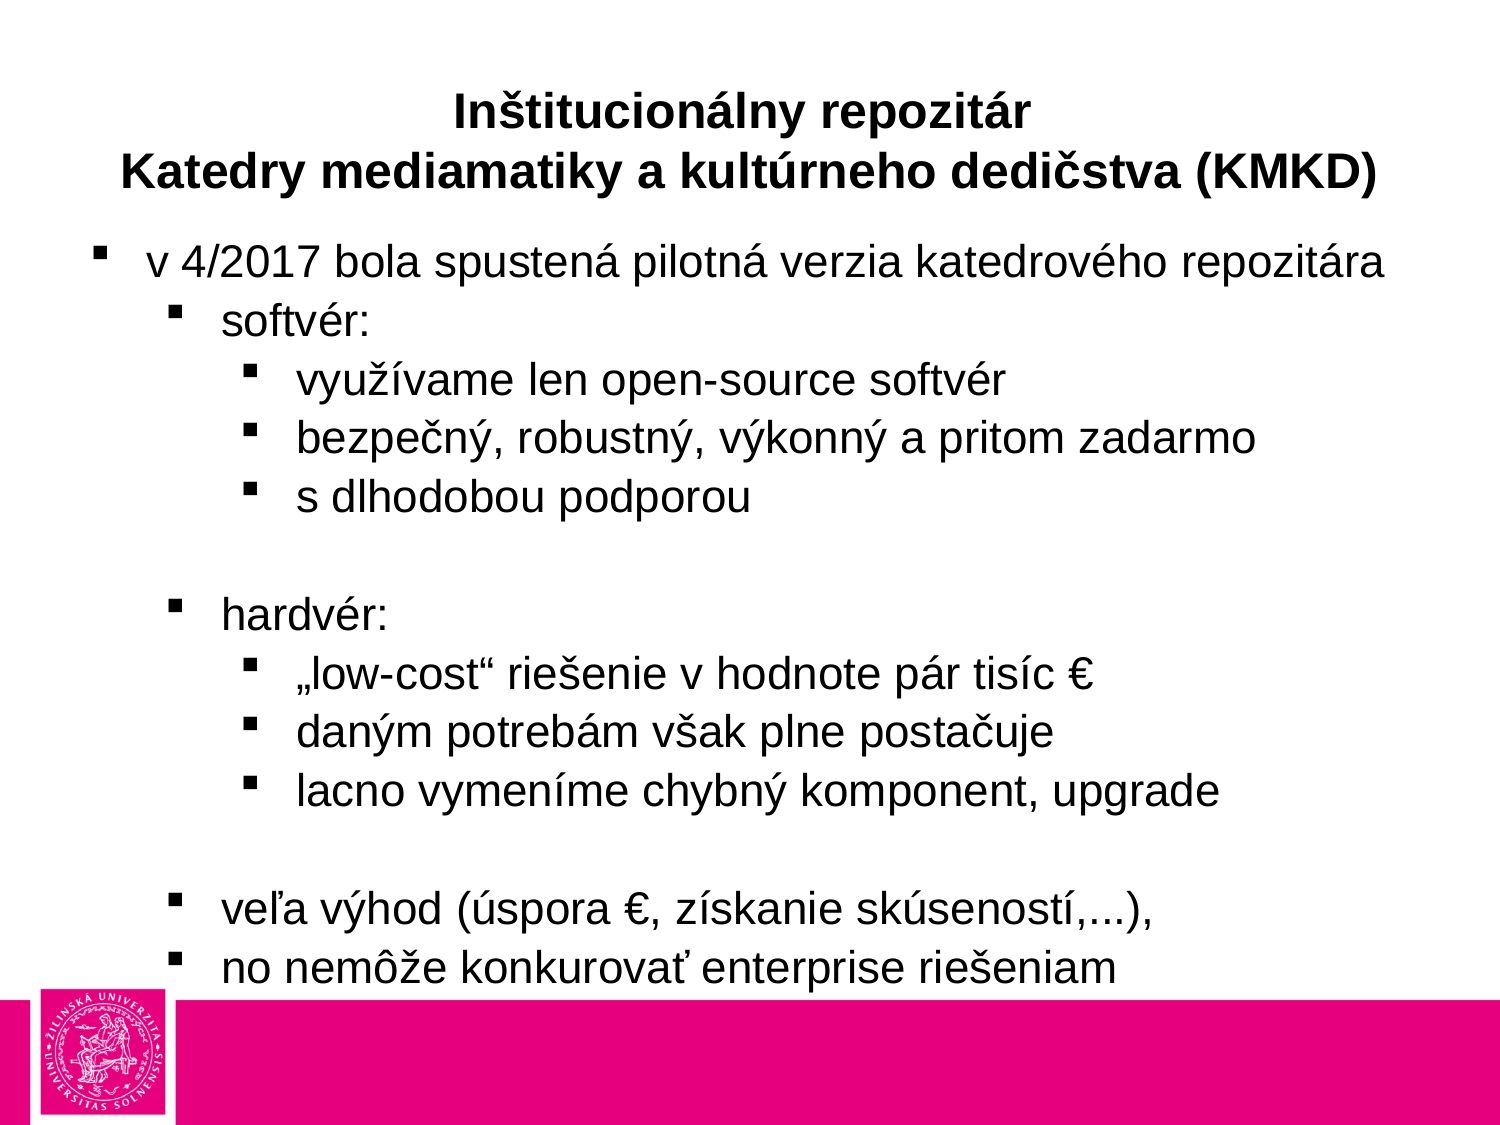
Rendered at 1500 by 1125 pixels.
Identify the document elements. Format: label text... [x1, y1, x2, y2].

picture [0, 0, 1500, 1125]
text_box v 4/2017 bola spustená pilotná verzia katedrového repozitára softvér: využívame len open-source softvér bezpečný, robustný, výkonný a pritom zadarmo s dlhodobou podporou hardvér: „low-cost“ riešenie v hodnote pár tisíc € daným potrebám však plne postačuje lacno vymeníme chybný komponent, upgrade veľa výhod (úspora €, získanie skúseností,...), no nemôže konkurovať enterprise riešeniam [74, 220, 1425, 1000]
title Inštitucionálny repozitár Katedry mediamatiky a kultúrneho dedičstva (KMKD) [75, 45, 1425, 220]
